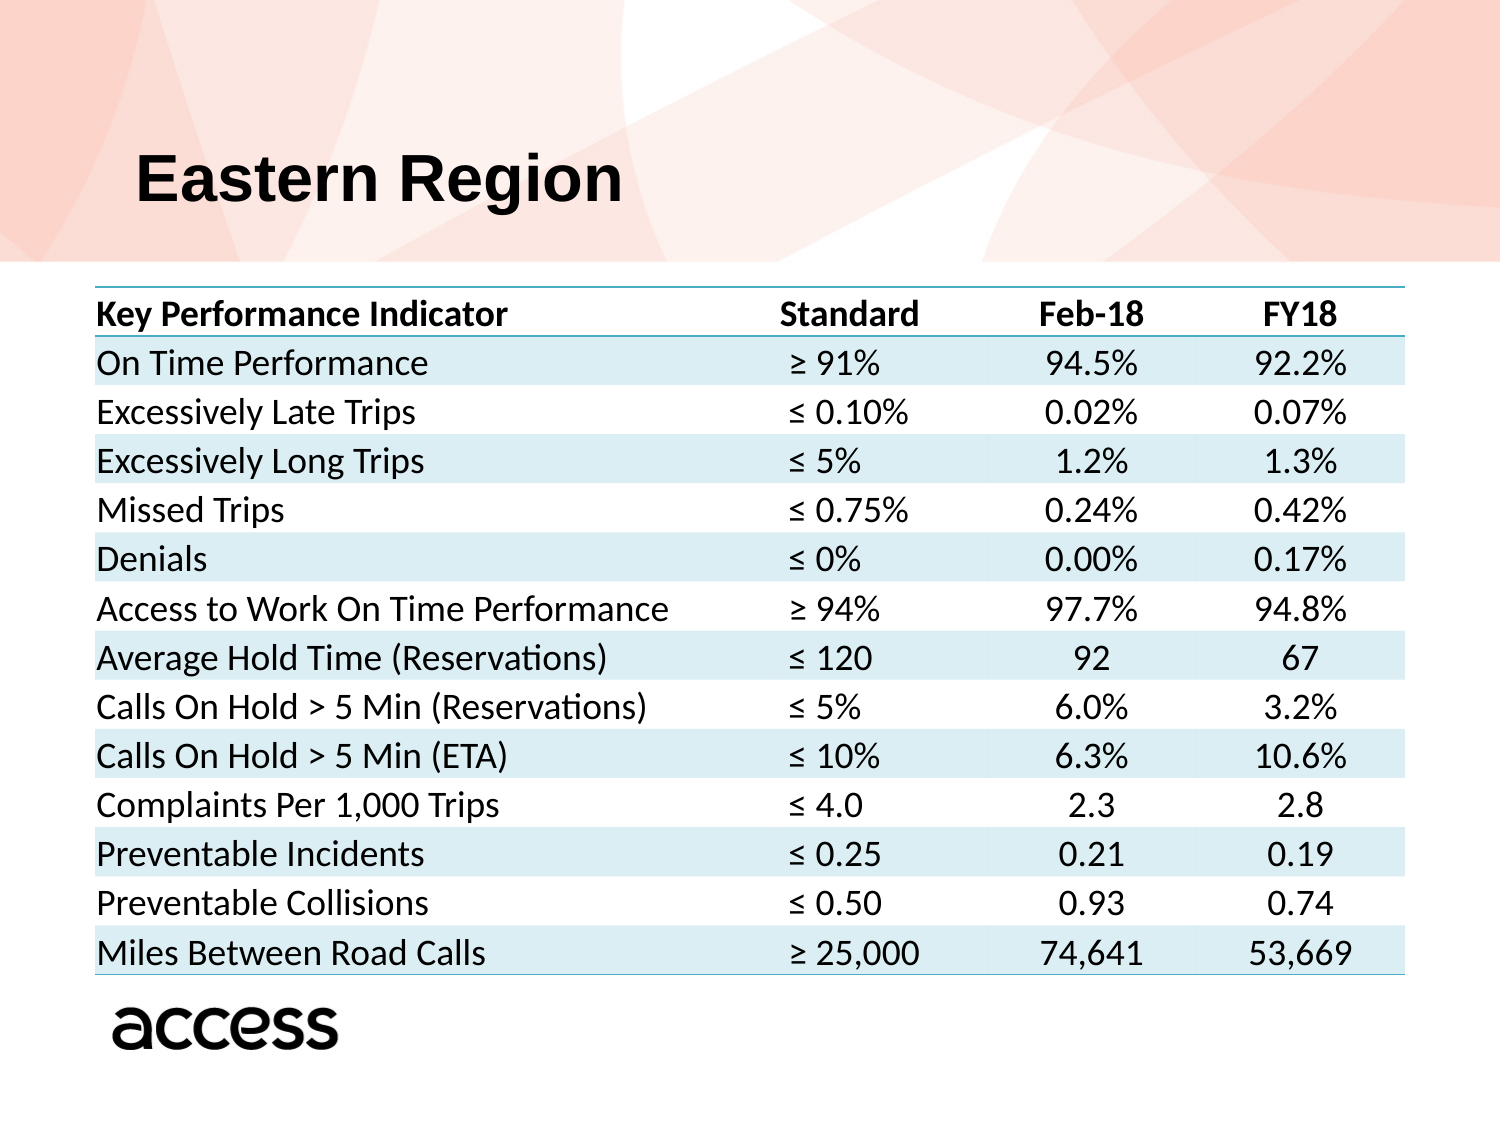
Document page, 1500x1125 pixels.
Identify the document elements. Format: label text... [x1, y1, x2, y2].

table_cell Excessively Long Trips [95, 434, 778, 483]
table_cell ≤ 5% [778, 434, 987, 483]
table_cell 3.2% [1196, 680, 1405, 729]
table_header Key Performance Indicator [95, 288, 778, 335]
table_cell ≤ 0.50 [778, 876, 987, 925]
picture [0, 0, 1500, 1125]
table_header FY18 [1196, 288, 1405, 335]
table_cell ≤ 0.10% [778, 385, 987, 434]
table_cell Excessively Late Trips [95, 385, 778, 434]
table_cell 53,669 [1196, 925, 1405, 974]
table_cell ≤ 0% [778, 532, 987, 581]
table_header Standard [778, 288, 987, 335]
table_cell 67 [1196, 631, 1405, 680]
table_cell ≤ 0.25 [778, 827, 987, 876]
table_cell 1.3% [1196, 434, 1405, 483]
table_cell 97.7% [987, 581, 1196, 631]
table_header Feb-18 [987, 288, 1196, 335]
table_cell ≥ 94% [778, 581, 987, 631]
table_cell 0.93 [987, 876, 1196, 925]
table_cell ≤ 4.0 [778, 778, 987, 827]
table_cell Denials [95, 532, 778, 581]
table_cell Access to Work On Time Performance [95, 581, 778, 631]
table_cell ≥ 91% [778, 337, 987, 385]
table_cell Preventable Incidents [95, 827, 778, 876]
table_cell On Time Performance [95, 337, 778, 385]
table_cell ≤ 120 [778, 631, 987, 680]
table_cell 0.17% [1196, 532, 1405, 581]
table_cell 0.42% [1196, 483, 1405, 532]
table_cell Average Hold Time (Reservations) [95, 631, 778, 680]
table_cell 2.3 [987, 778, 1196, 827]
table_cell 0.02% [987, 385, 1196, 434]
table_cell Calls On Hold > 5 Min (ETA) [95, 729, 778, 778]
table_cell ≤ 5% [778, 680, 987, 729]
table_cell 6.3% [987, 729, 1196, 778]
table_cell 94.8% [1196, 581, 1405, 631]
table_cell 2.8 [1196, 778, 1405, 827]
table_cell 0.24% [987, 483, 1196, 532]
table_cell ≥ 25,000 [778, 925, 987, 974]
table_cell 92.2% [1196, 337, 1405, 385]
table_cell Preventable Collisions [95, 876, 778, 925]
table_cell 0.21 [987, 827, 1196, 876]
table_cell 94.5% [987, 337, 1196, 385]
table_cell Calls On Hold > 5 Min (Reservations) [95, 680, 778, 729]
table_cell Complaints Per 1,000 Trips [95, 778, 778, 827]
title Eastern Region [120, 126, 1380, 223]
table_cell ≤ 0.75% [778, 483, 987, 532]
table_cell ≤ 10% [778, 729, 987, 778]
table_cell 10.6% [1196, 729, 1405, 778]
table_cell 74,641 [987, 925, 1196, 974]
table_cell 0.07% [1196, 385, 1405, 434]
table_cell Miles Between Road Calls [95, 925, 778, 974]
table_cell 0.74 [1196, 876, 1405, 925]
table_cell 0.00% [987, 532, 1196, 581]
table_cell 6.0% [987, 680, 1196, 729]
table_cell 0.19 [1196, 827, 1405, 876]
table_cell Missed Trips [95, 483, 778, 532]
table_cell 92 [987, 631, 1196, 680]
table_cell 1.2% [987, 434, 1196, 483]
